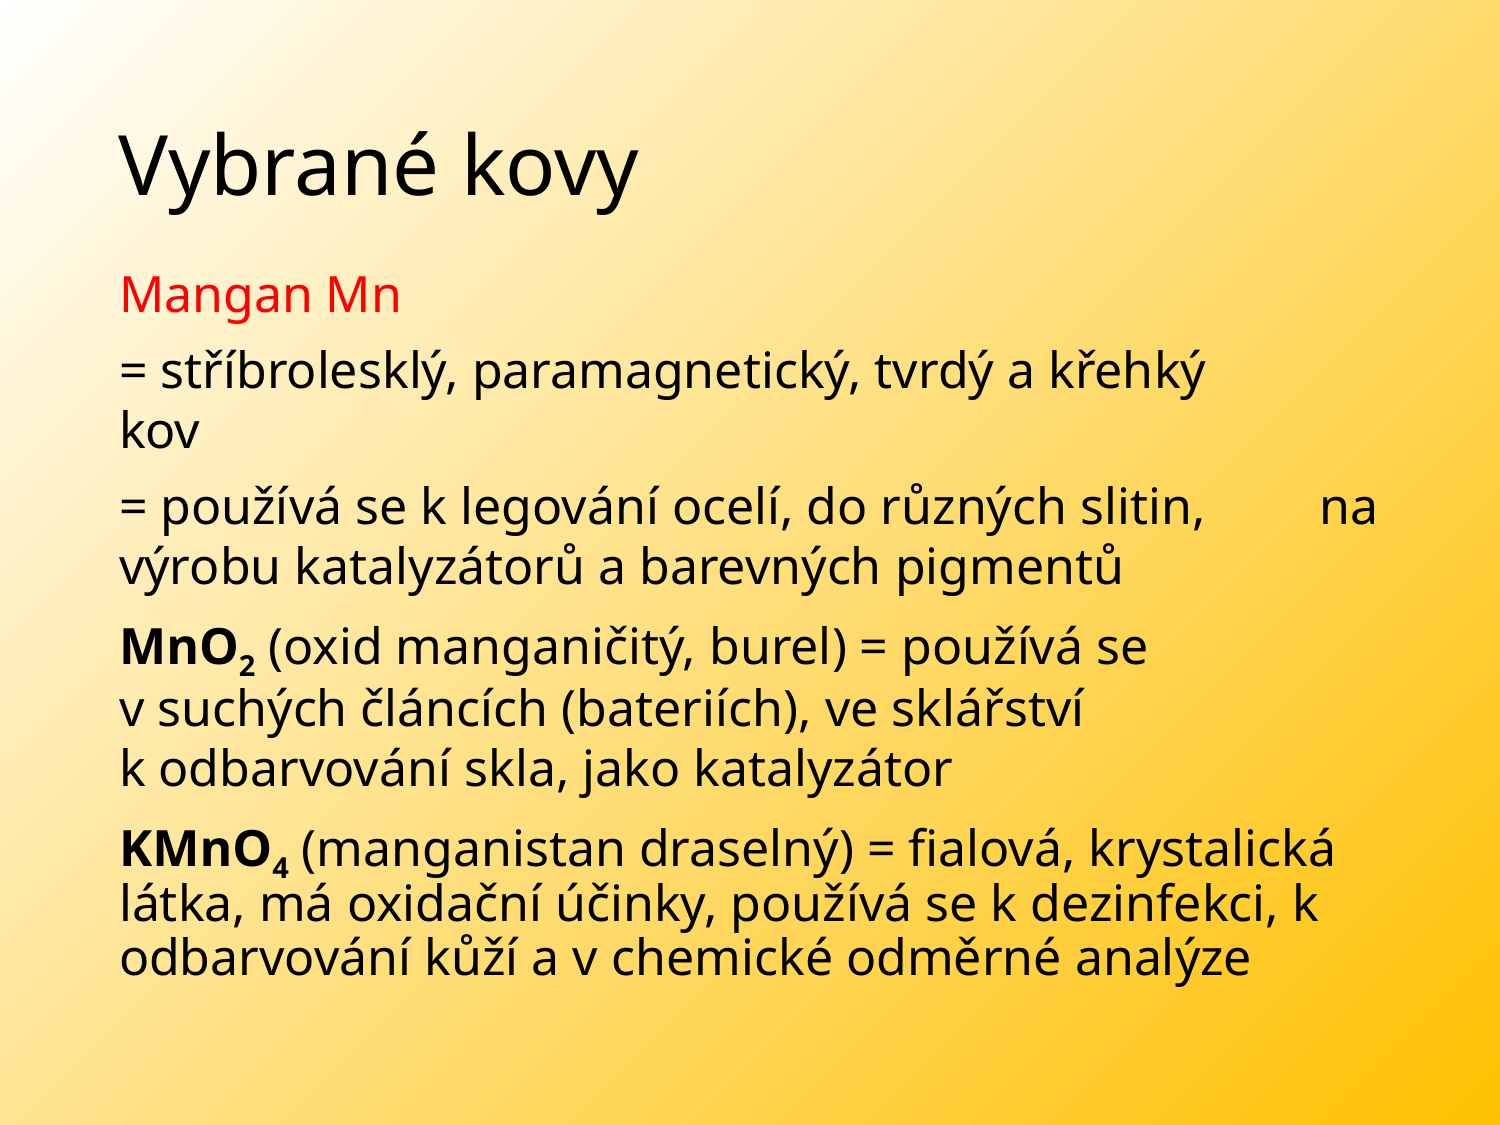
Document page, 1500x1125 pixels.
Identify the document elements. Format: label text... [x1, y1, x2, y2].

list Mangan Mn = stříbrolesklý, paramagnetický, tvrdý a křehký kov = používá se k legování ocelí, do různých slitin, na výrobu katalyzátorů a barevných pigmentů MnO2 (oxid manganičitý, burel) = používá se v suchých článcích (bateriích), ve sklářství k odbarvování skla, jako katalyzátor KMnO4 (manganistan draselný) = fialová, krystalická látka, má oxidační účinky, používá se k dezinfekci, k odbarvování kůží a v chemické odměrné analýze [104, 255, 1398, 1012]
title Vybrané kovy [103, 59, 1397, 278]
